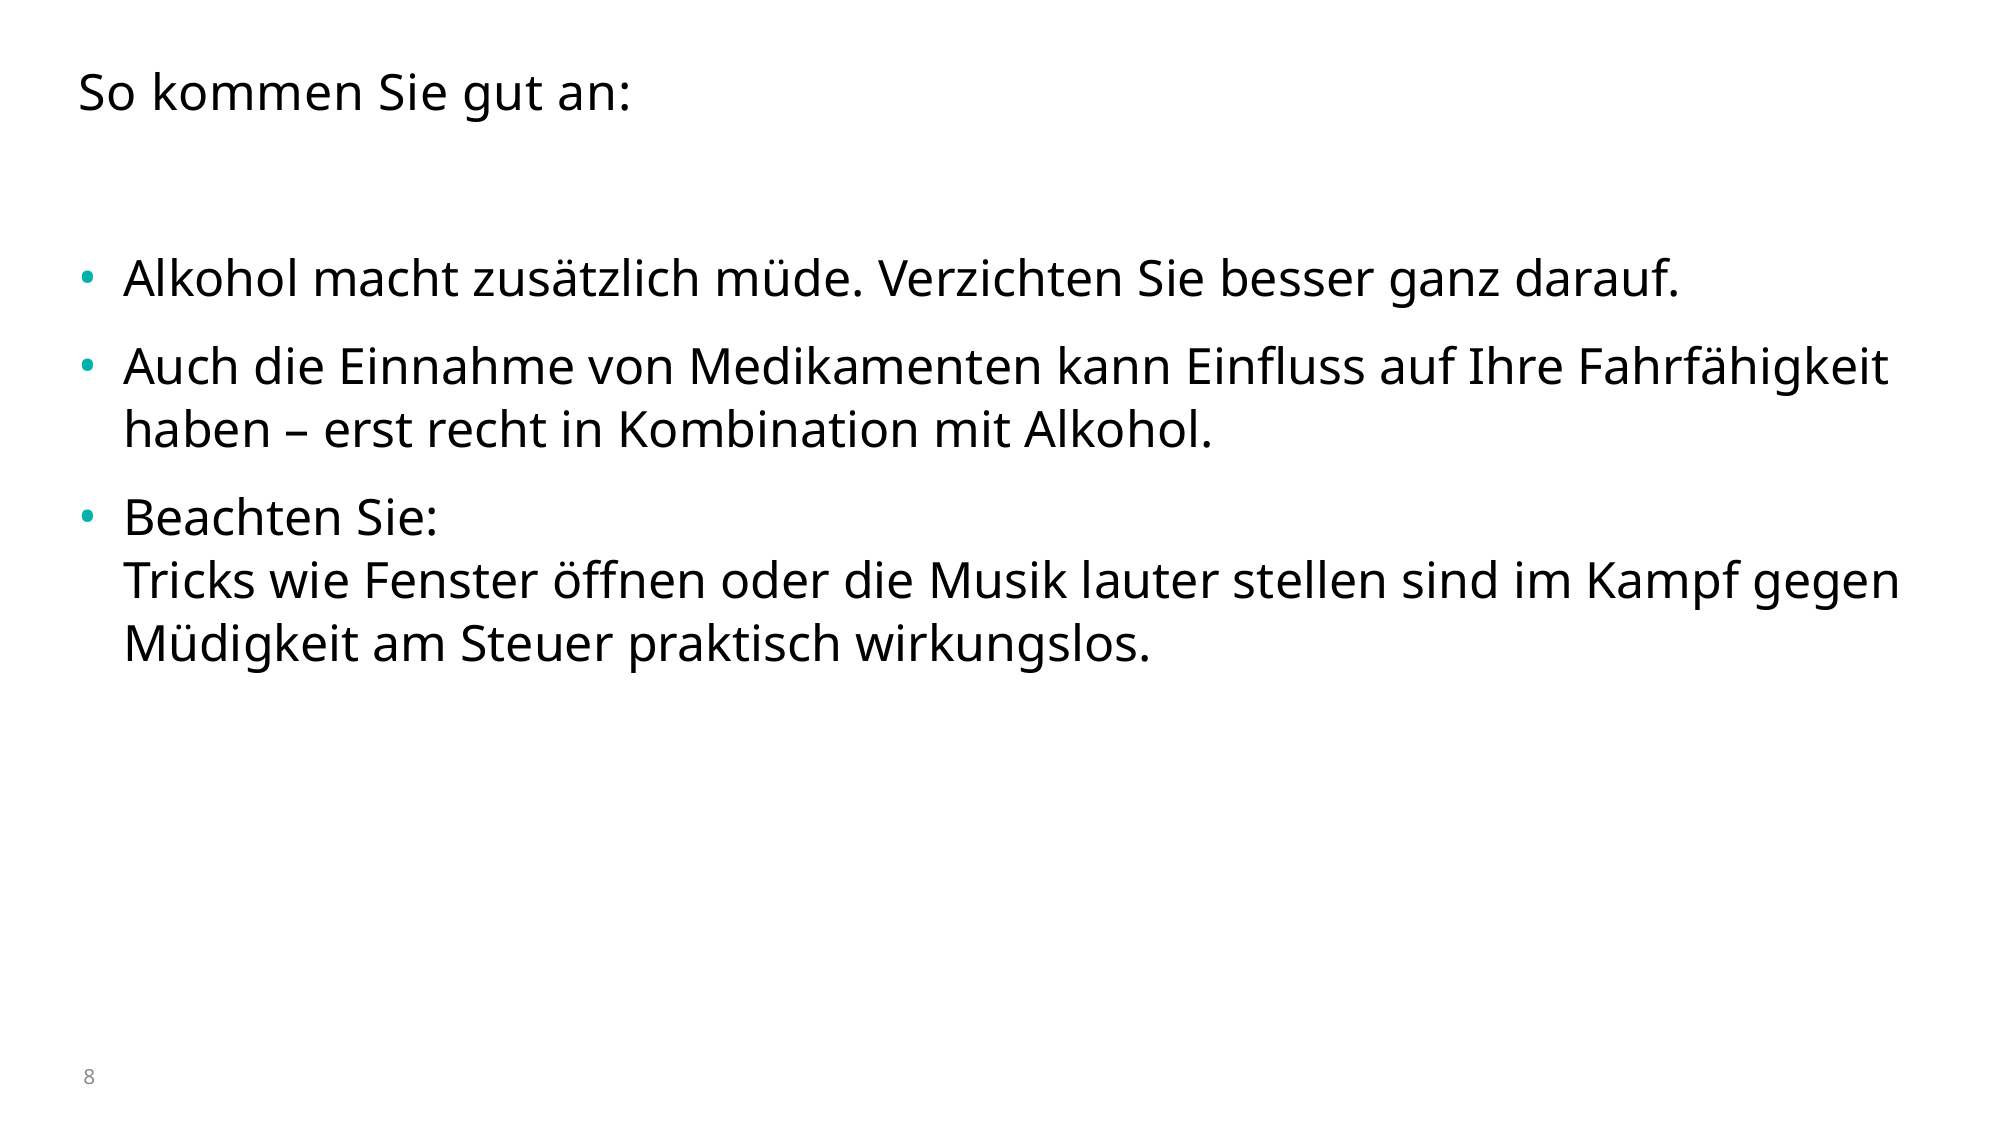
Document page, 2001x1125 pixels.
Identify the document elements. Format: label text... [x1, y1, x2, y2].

title So kommen Sie gut an: [78, 59, 1922, 112]
list Alkohol macht zusätzlich müde. Verzichten Sie besser ganz darauf. Auch die Einnahme von Medikamenten kann Einfluss auf Ihre Fahrfähigkeit haben – erst recht in Kombination mit Alkohol. Beachten Sie: Tricks wie Fenster öffnen oder die Musik lauter stellen sind im Kampf gegen Müdigkeit am Steuer praktisch wirkungslos. [78, 243, 1922, 1014]
slide_number 8 [83, 1063, 218, 1090]
